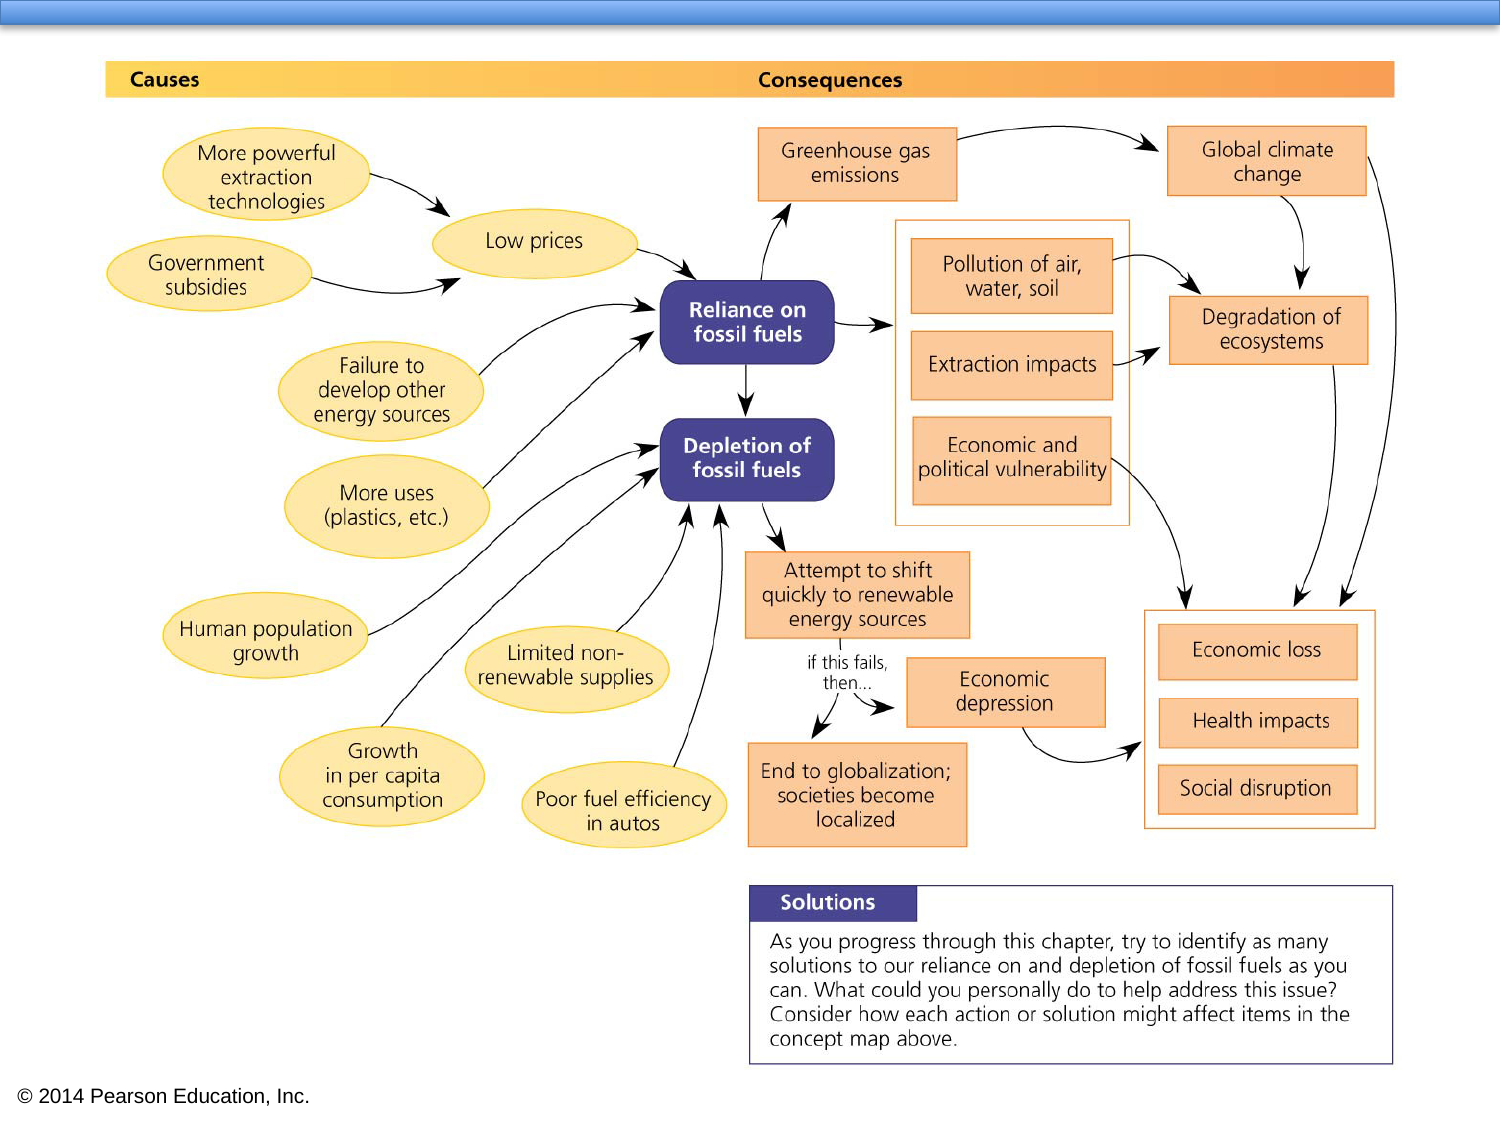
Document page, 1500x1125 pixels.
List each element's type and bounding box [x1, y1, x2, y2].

picture [98, 55, 1402, 1070]
